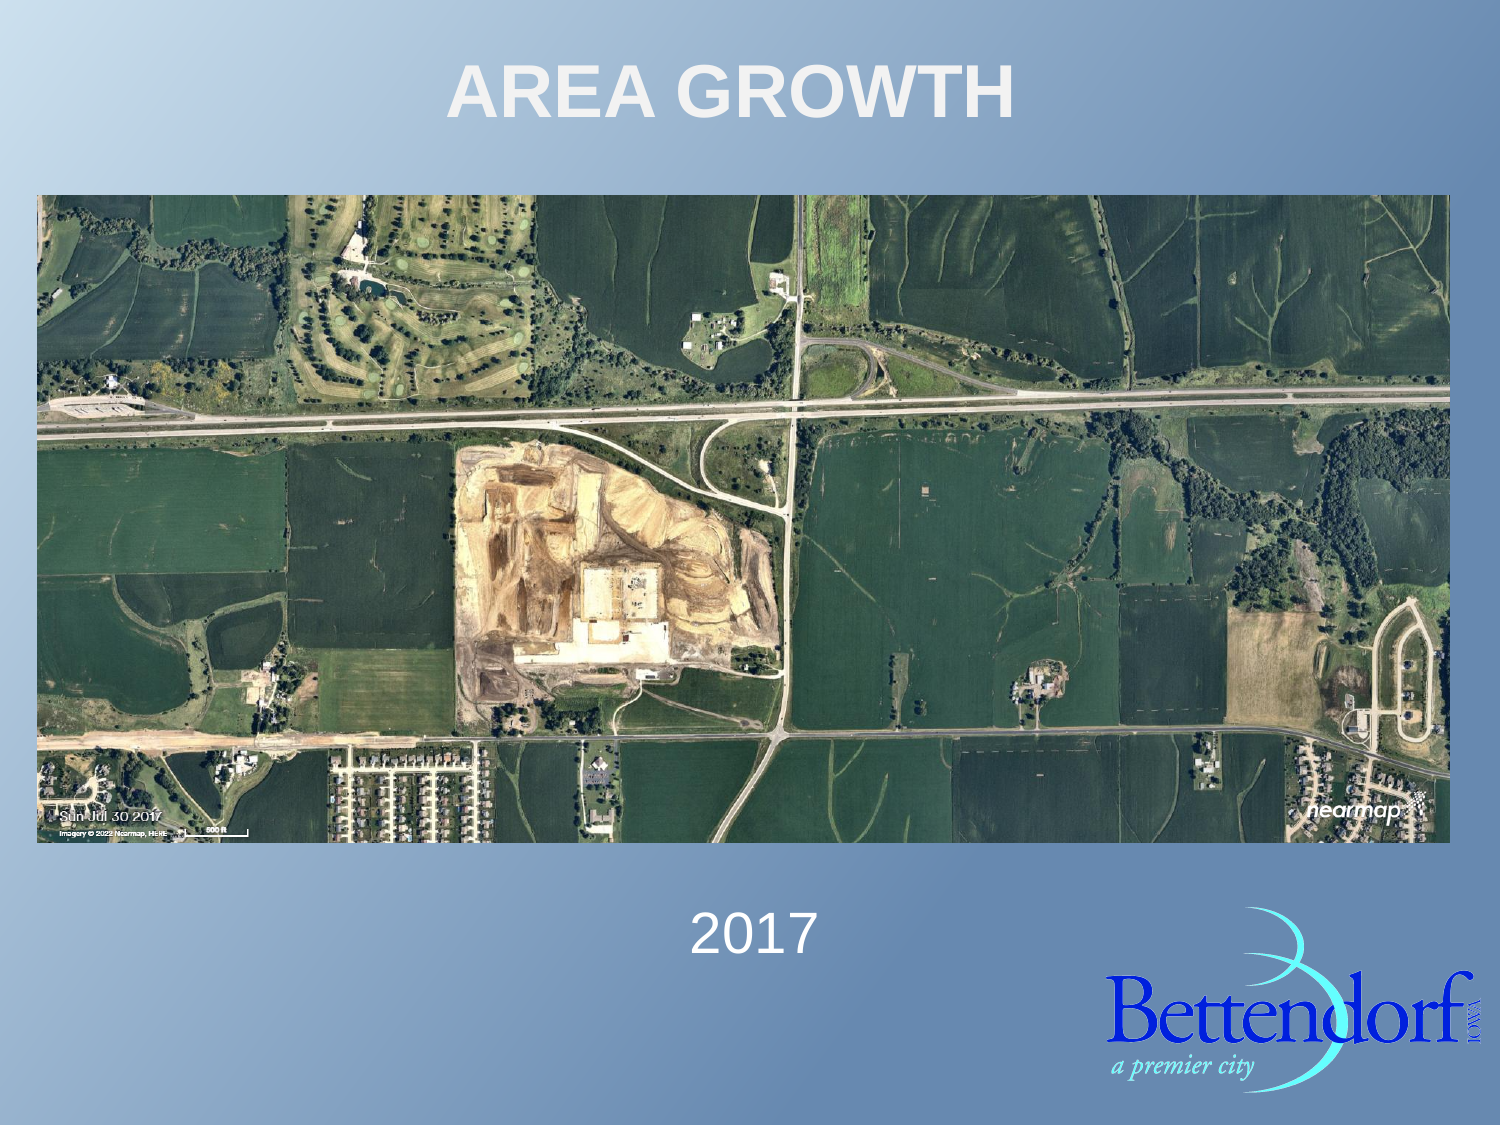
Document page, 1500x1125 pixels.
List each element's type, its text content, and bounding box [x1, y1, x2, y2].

picture [36, 194, 1450, 844]
picture [1086, 886, 1500, 1113]
text_box Area growth [112, 24, 1350, 150]
text_box 2017 [675, 887, 850, 1043]
